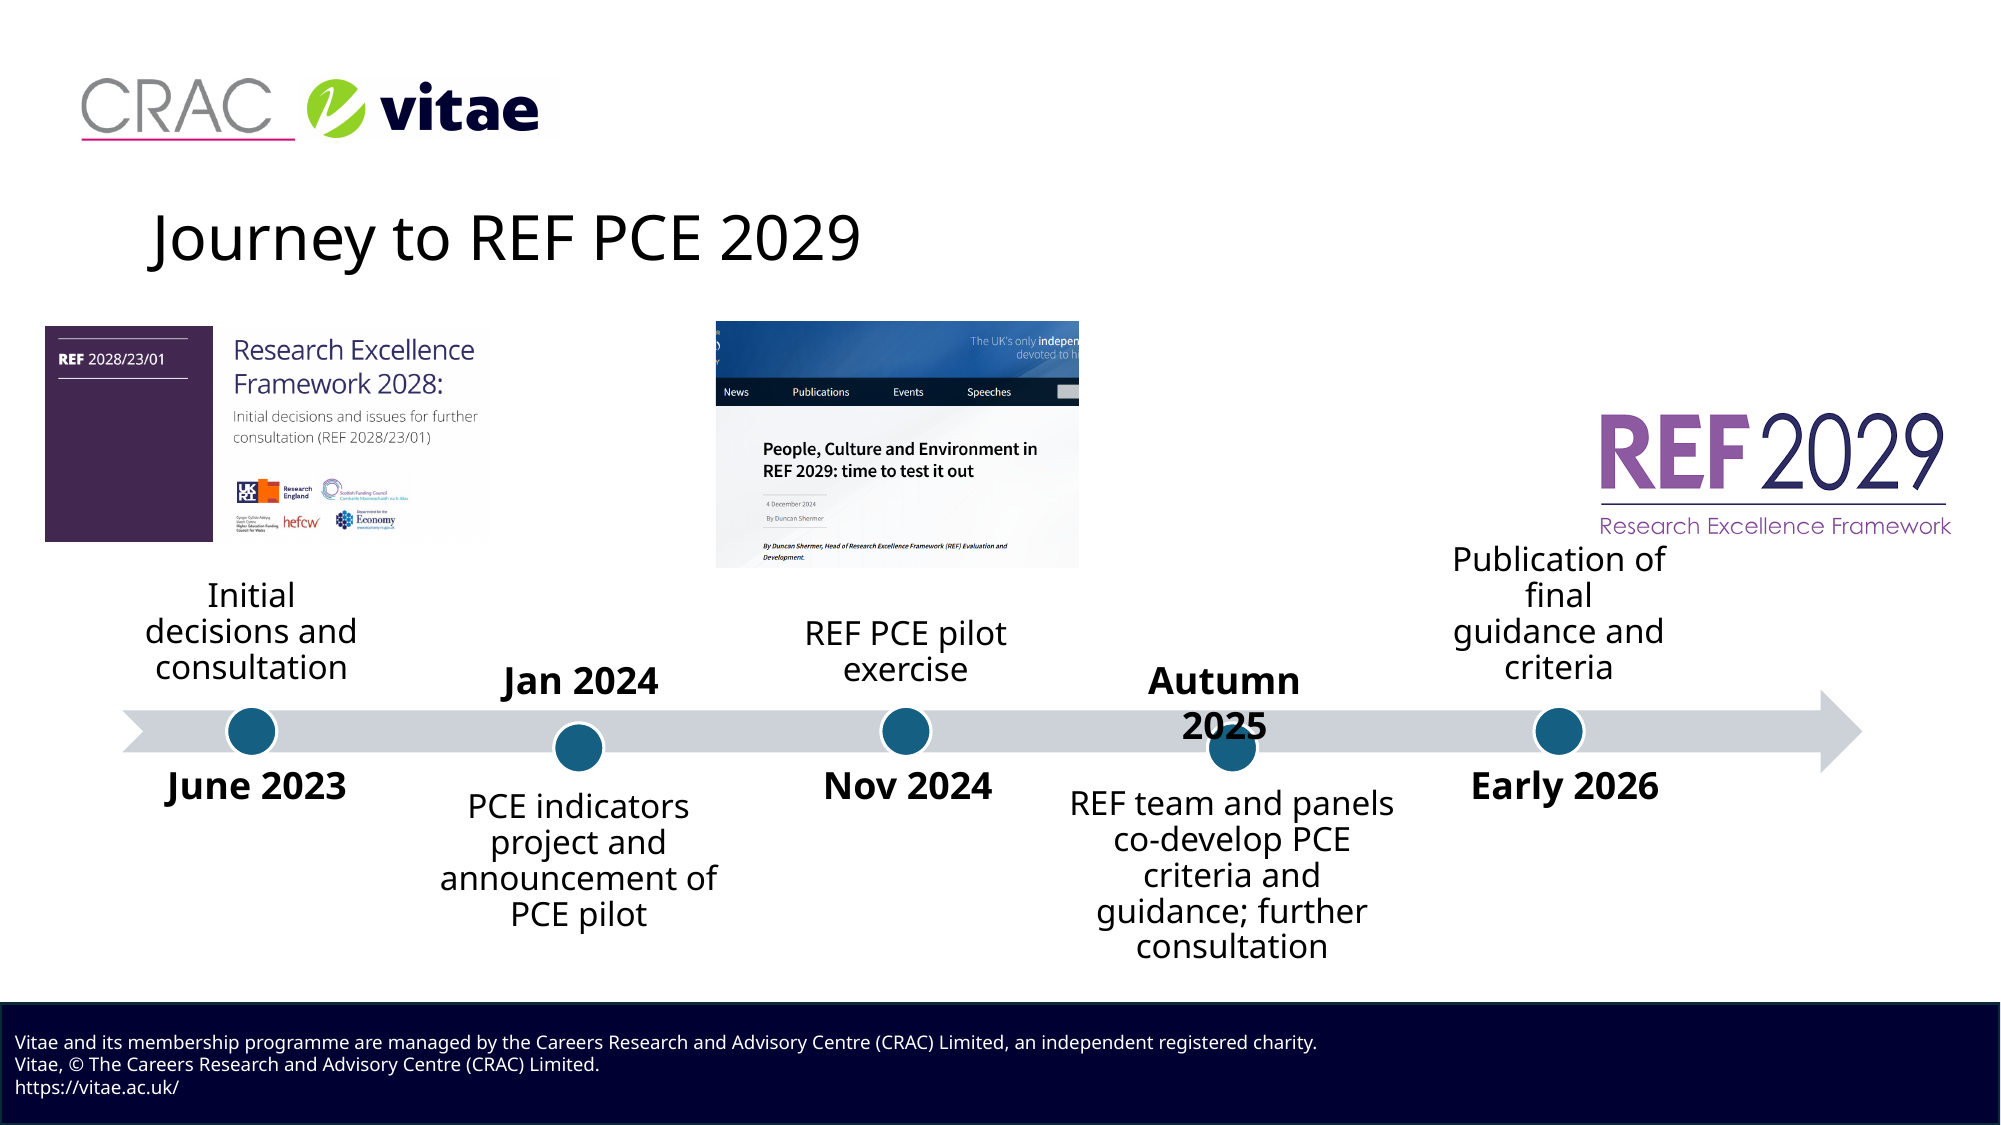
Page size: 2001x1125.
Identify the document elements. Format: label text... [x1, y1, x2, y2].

picture [45, 325, 493, 542]
picture [81, 78, 296, 142]
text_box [121, 480, 1863, 983]
picture [299, 78, 560, 139]
picture [715, 321, 1080, 569]
picture [1599, 400, 1955, 542]
title Journey to REF PCE 2029 [137, 187, 1863, 294]
